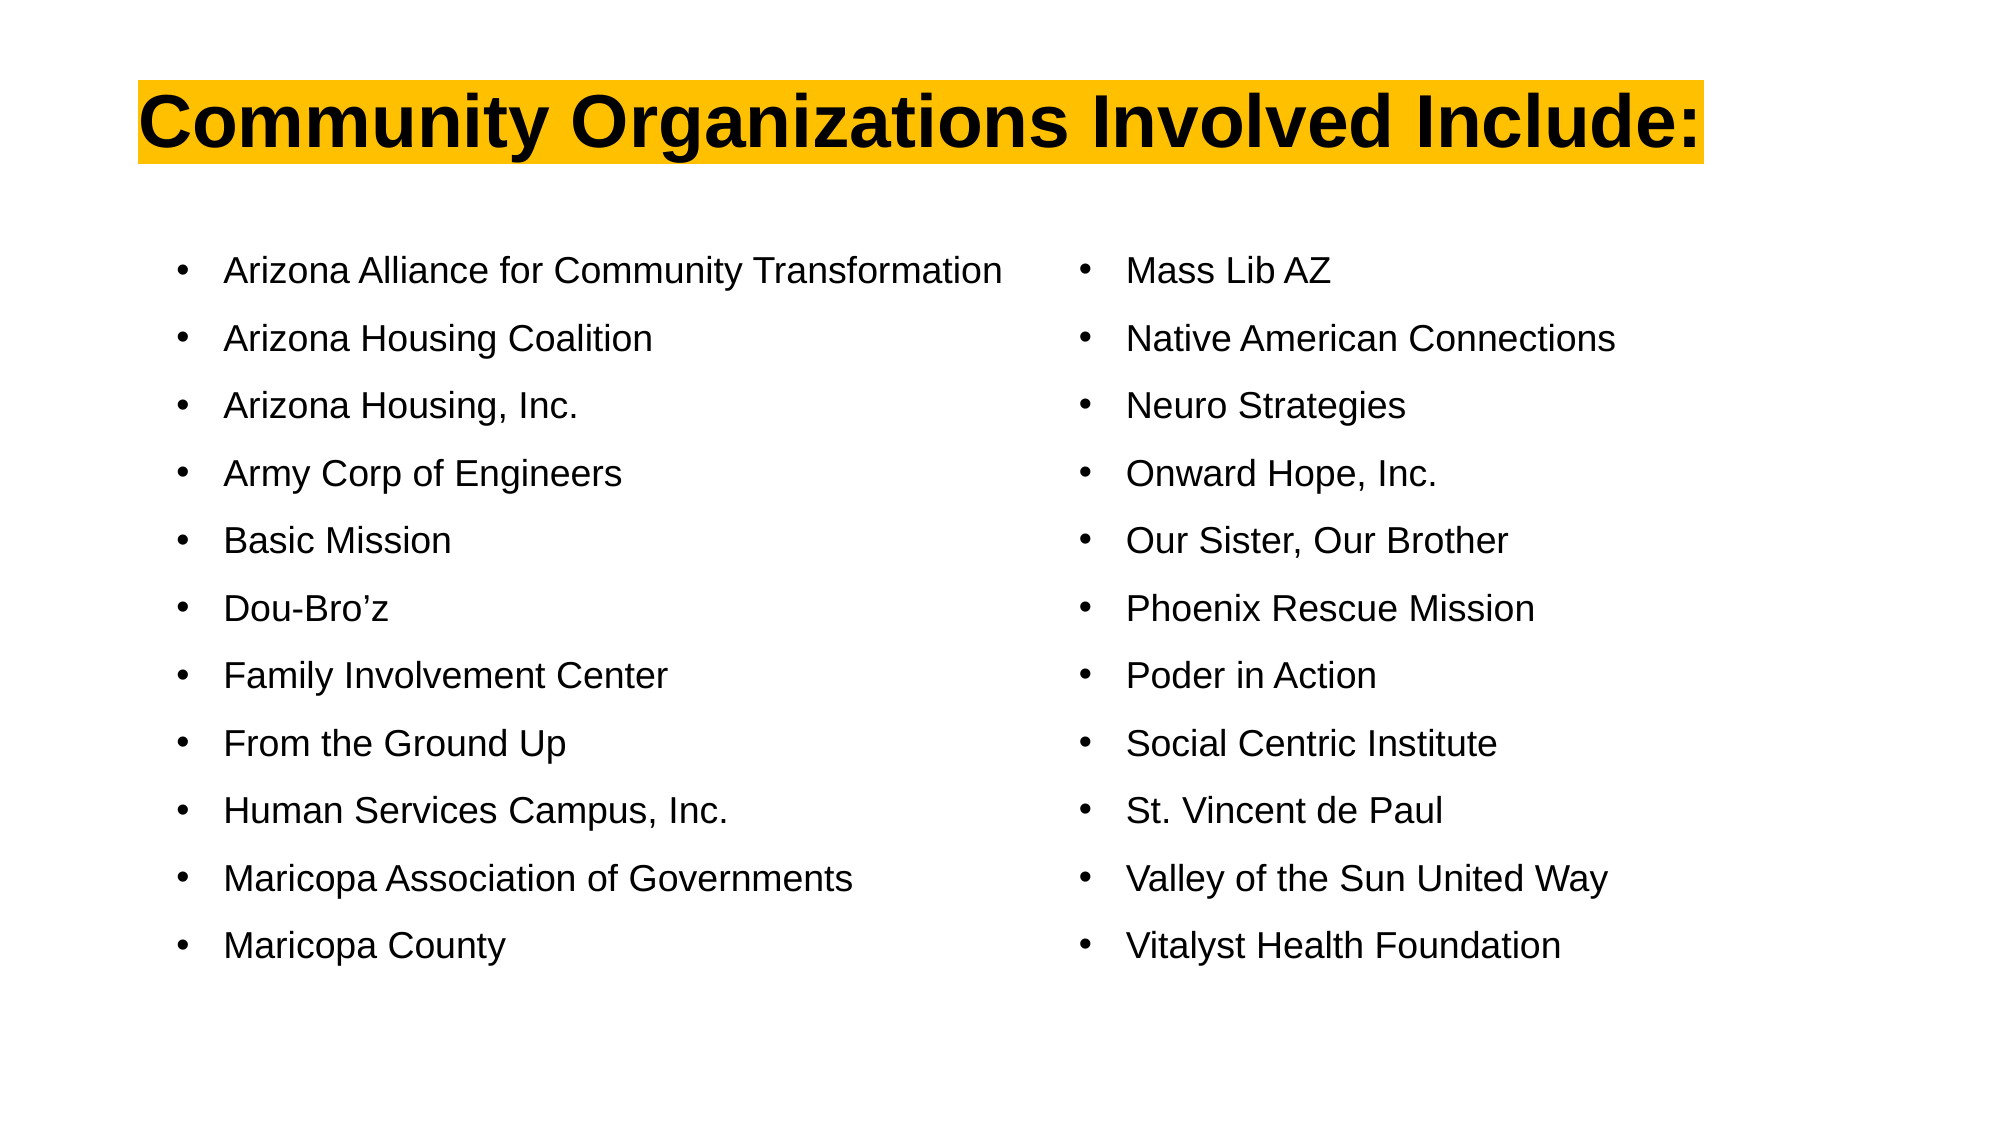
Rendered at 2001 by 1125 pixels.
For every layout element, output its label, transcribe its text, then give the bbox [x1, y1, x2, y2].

text_box Mass Lib AZ Native American Connections Neuro Strategies Onward Hope, Inc. Our Sister, Our Brother Phoenix Rescue Mission Poder in Action Social Centric Institute St. Vincent de Paul Valley of the Sun United Way Vitalyst Health Foundation [1064, 171, 2000, 974]
text_box Arizona Alliance for Community Transformation Arizona Housing Coalition Arizona Housing, Inc. Army Corp of Engineers Basic Mission Dou-Bro’z Family Involvement Center From the Ground Up Human Services Campus, Inc. Maricopa Association of Governments Maricopa County [161, 171, 1082, 1065]
text_box Community Organizations Involved Include: [123, 65, 1749, 171]
